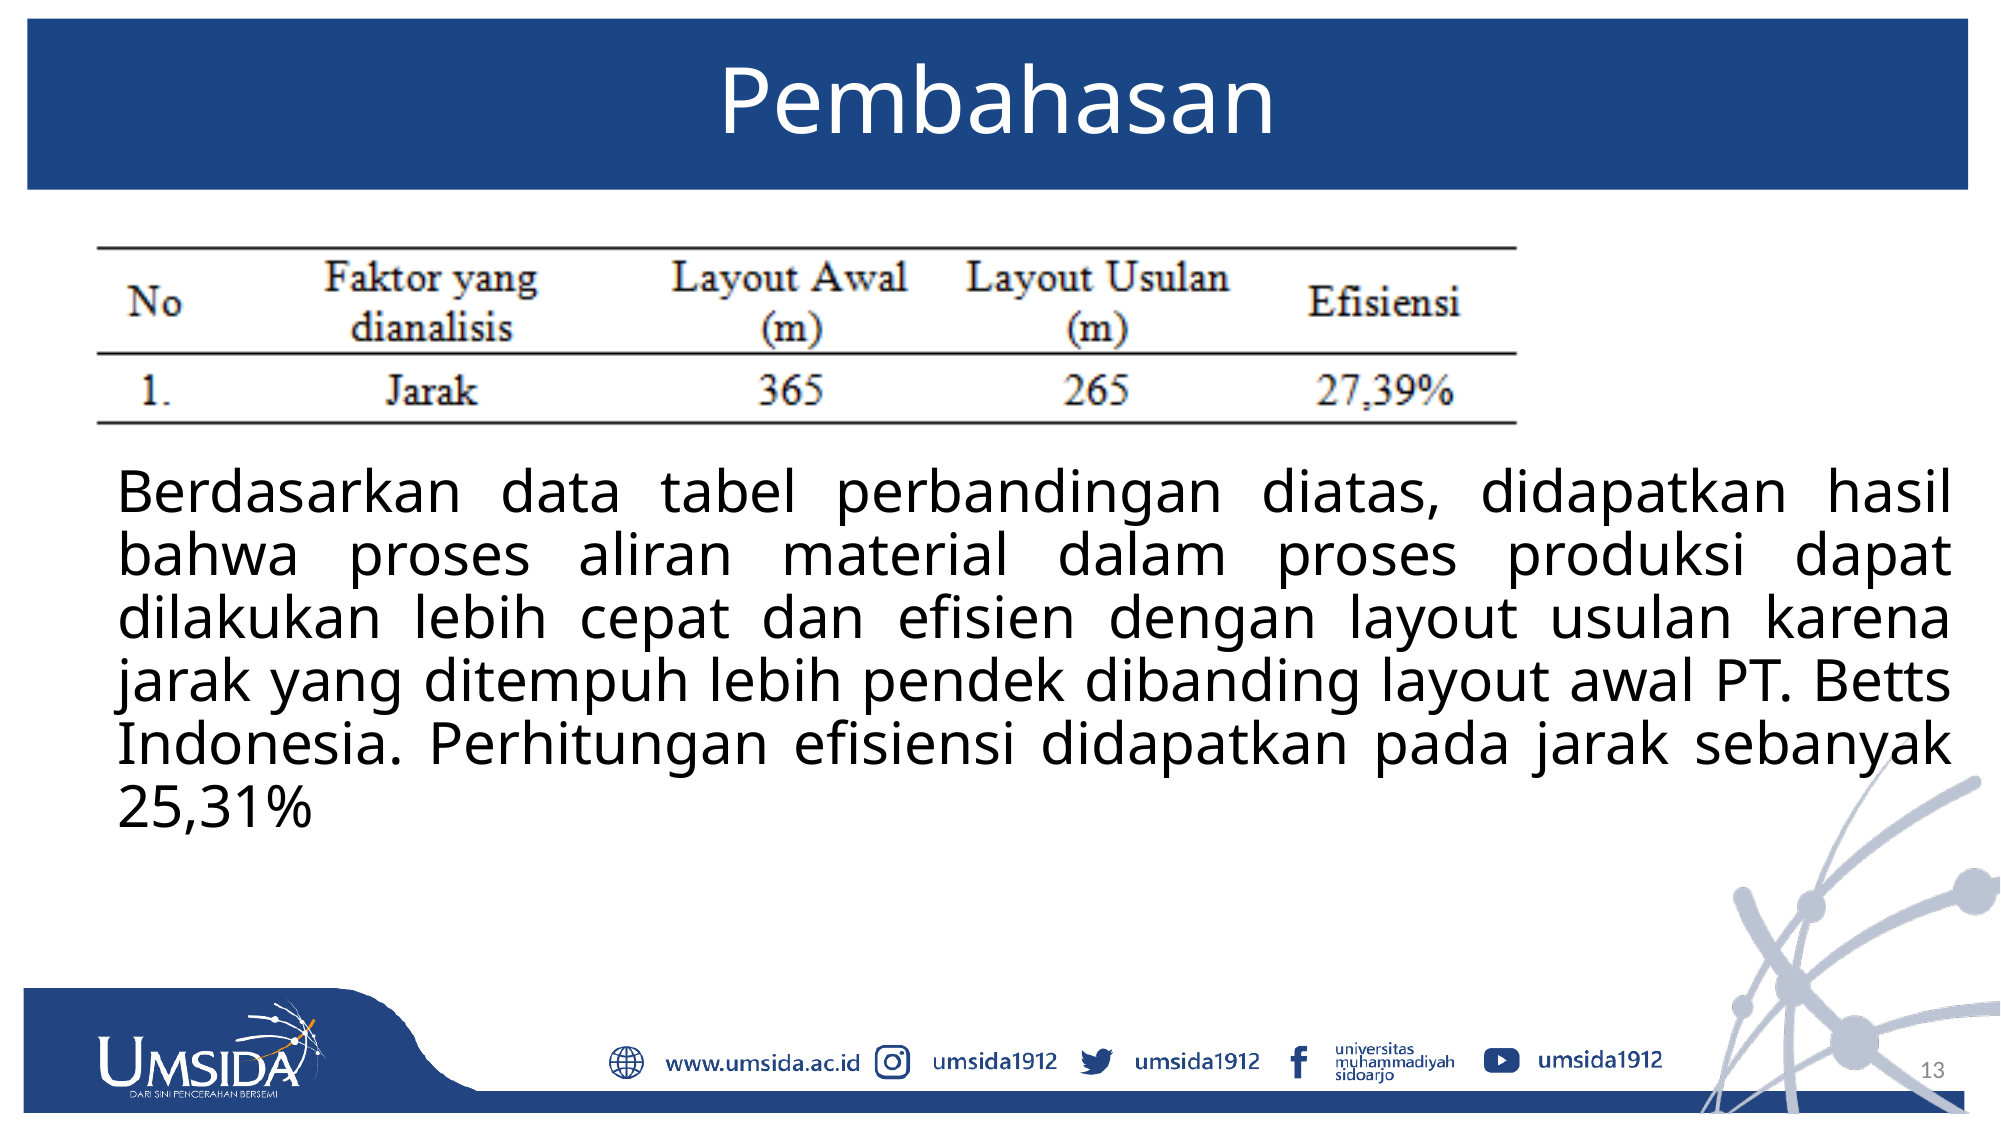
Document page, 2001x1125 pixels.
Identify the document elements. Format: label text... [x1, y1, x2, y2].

list Berdasarkan data tabel perbandingan diatas, didapatkan hasil bahwa proses aliran material dalam proses produksi dapat dilakukan lebih cepat dan efisien dengan layout usulan karena jarak yang ditempuh lebih pendek dibanding layout awal PT. Betts Indonesia. Perhitungan efisiensi didapatkan pada jarak sebanyak 25,31% [27, 203, 1969, 1039]
picture [85, 245, 1545, 434]
title Pembahasan [27, 18, 1969, 190]
picture [23, 51, 2001, 1114]
